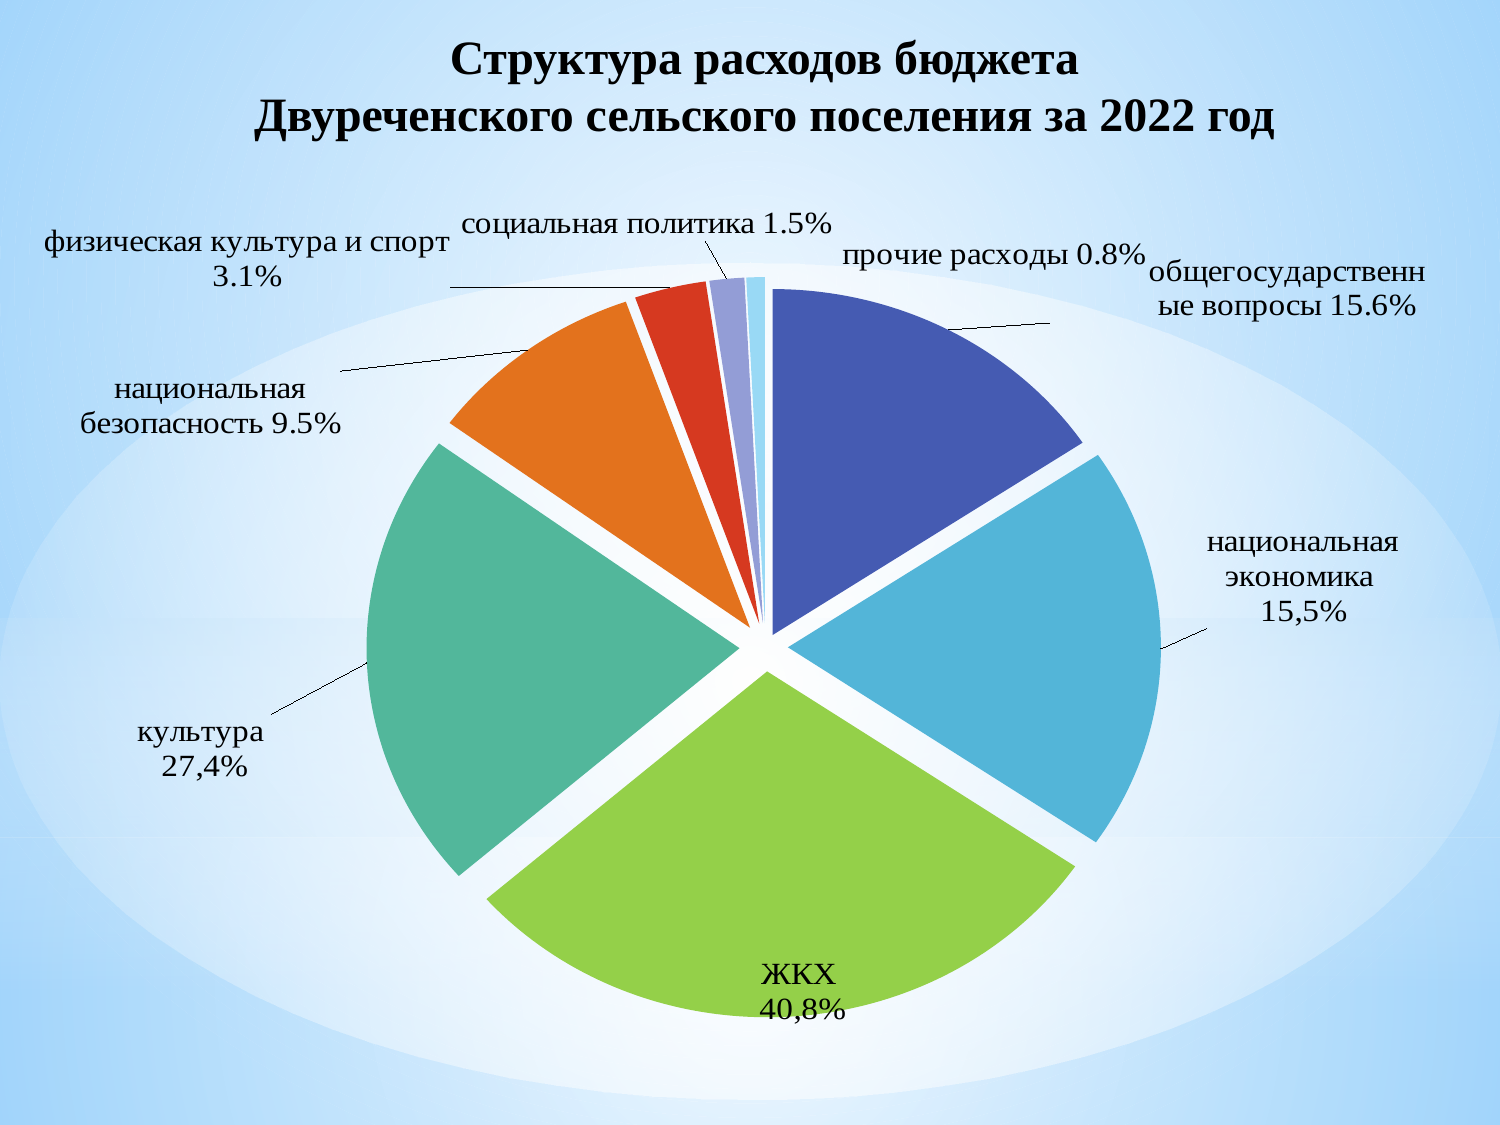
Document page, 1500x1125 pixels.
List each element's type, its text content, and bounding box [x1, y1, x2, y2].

text_box Структура расходов бюджета Двуреченского сельского поселения за 2022 год [53, 19, 1477, 149]
chart [29, 158, 1477, 1095]
